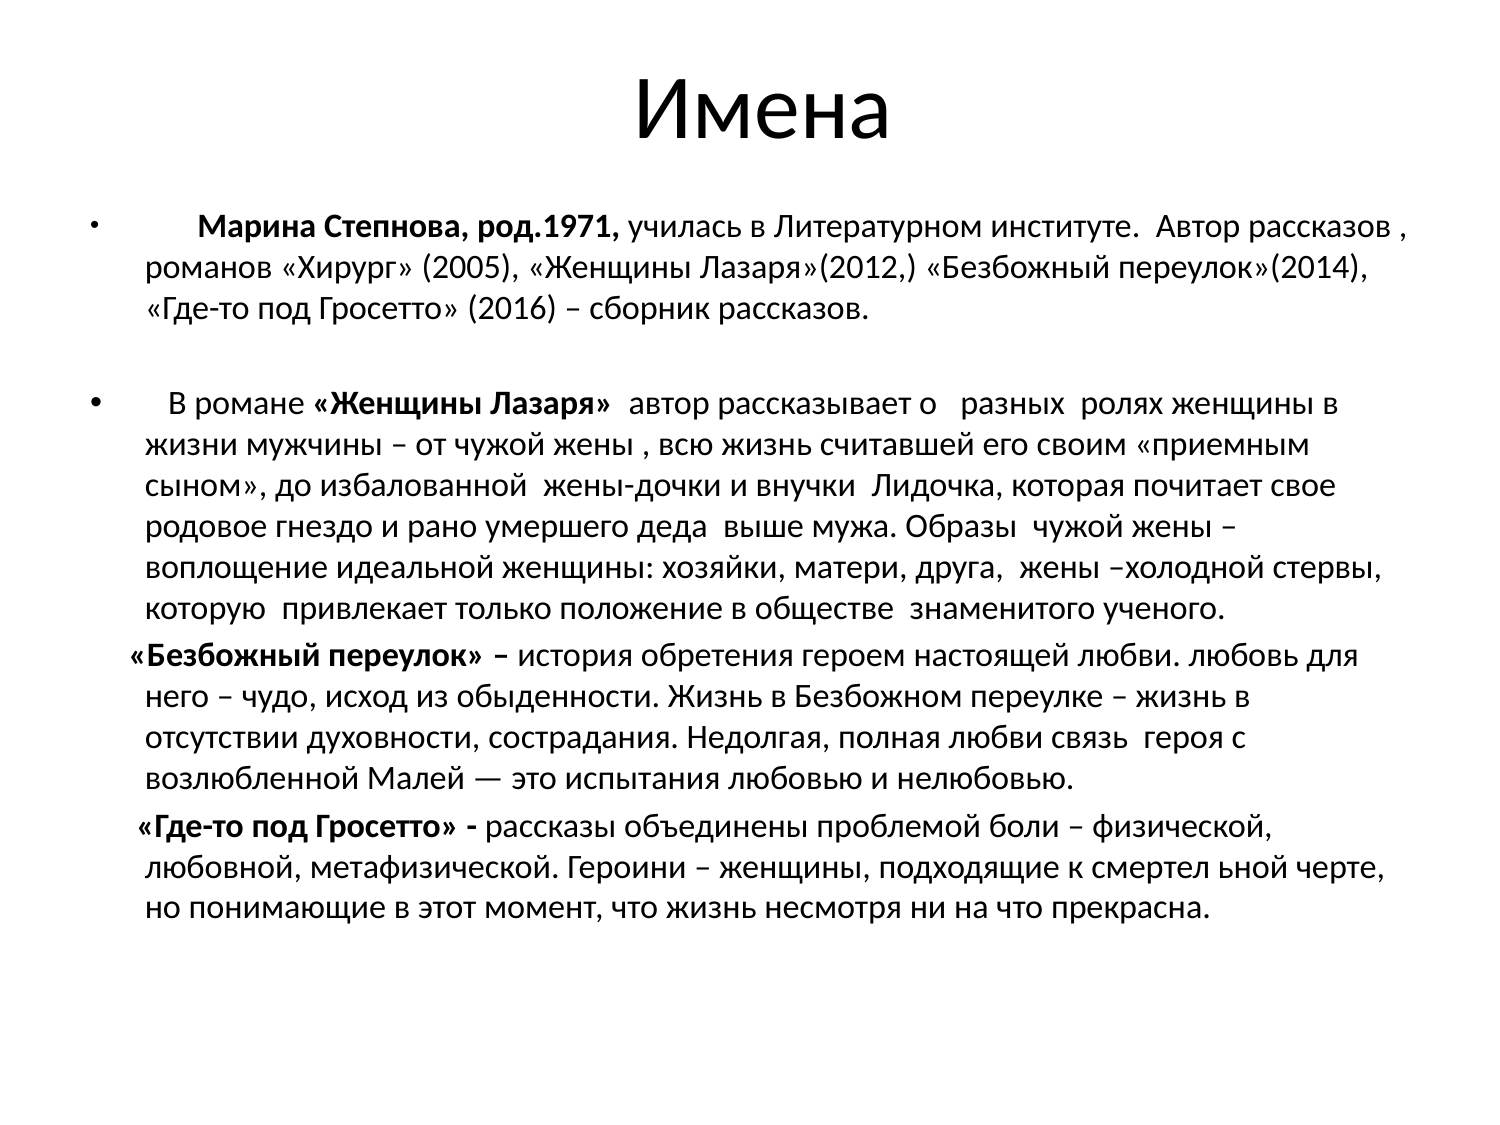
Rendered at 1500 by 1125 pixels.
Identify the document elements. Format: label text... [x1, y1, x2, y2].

list Марина Степнова, род.1971, училась в Литературном институте. Автор рассказов , романов «Хирург» (2005), «Женщины Лазаря»(2012,) «Безбожный переулок»(2014), «Где-то под Гросетто» (2016) – сборник рассказов. В романе «Женщины Лазаря» автор рассказывает о разных ролях женщины в жизни мужчины – от чужой жены , всю жизнь считавшей его своим «приемным сыном», до избалованной жены-дочки и внучки Лидочка, которая почитает свое родовое гнездо и рано умершего деда выше мужа. Образы чужой жены – воплощение идеальной женщины: хозяйки, матери, друга, жены –холодной стервы, которую привлекает только положение в обществе знаменитого ученого. «Безбожный переулок» – история обретения героем настоящей любви. любовь для него – чудо, исход из обыденности. Жизнь в Безбожном переулке – жизнь в отсутствии духовности, сострадания. Недолгая, полная любви связь героя с возлюбленной Малей — это испытания любовью и нелюбовью. «Где-то под Гросетто» - рассказы объединены проблемой боли – физической, любовной, метафизической. Героини – женщины, подходящие к смертел ьной черте, но понимающие в этот момент, что жизнь несмотря ни на что прекрасна. [75, 196, 1425, 1005]
title Имена [88, 30, 1439, 173]
